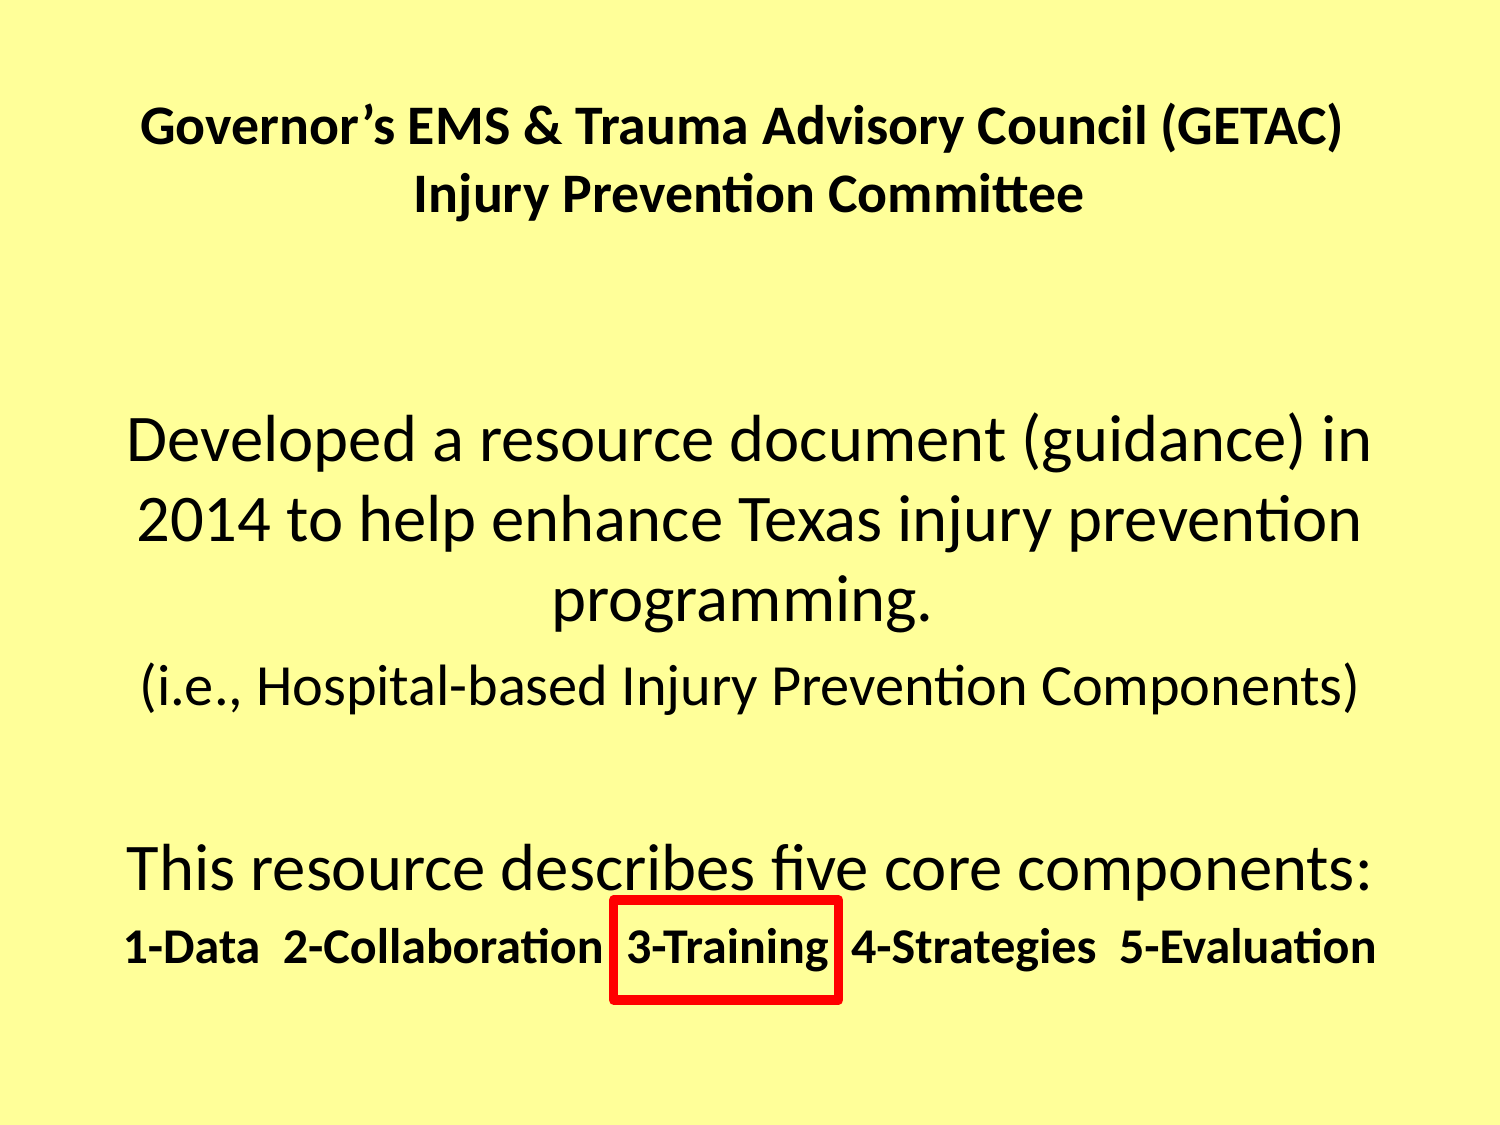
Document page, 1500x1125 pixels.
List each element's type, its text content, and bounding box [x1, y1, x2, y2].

title Governor’s EMS & Trauma Advisory Council (GETAC) Injury Prevention Committee [75, 62, 1425, 250]
text_box [612, 898, 841, 1002]
list Developed a resource document (guidance) in 2014 to help enhance Texas injury prevention programming. (i.e., Hospital-based Injury Prevention Components) This resource describes five core components: 1-Data 2-Collaboration 3-Training 4-Strategies 5-Evaluation [75, 387, 1425, 1005]
